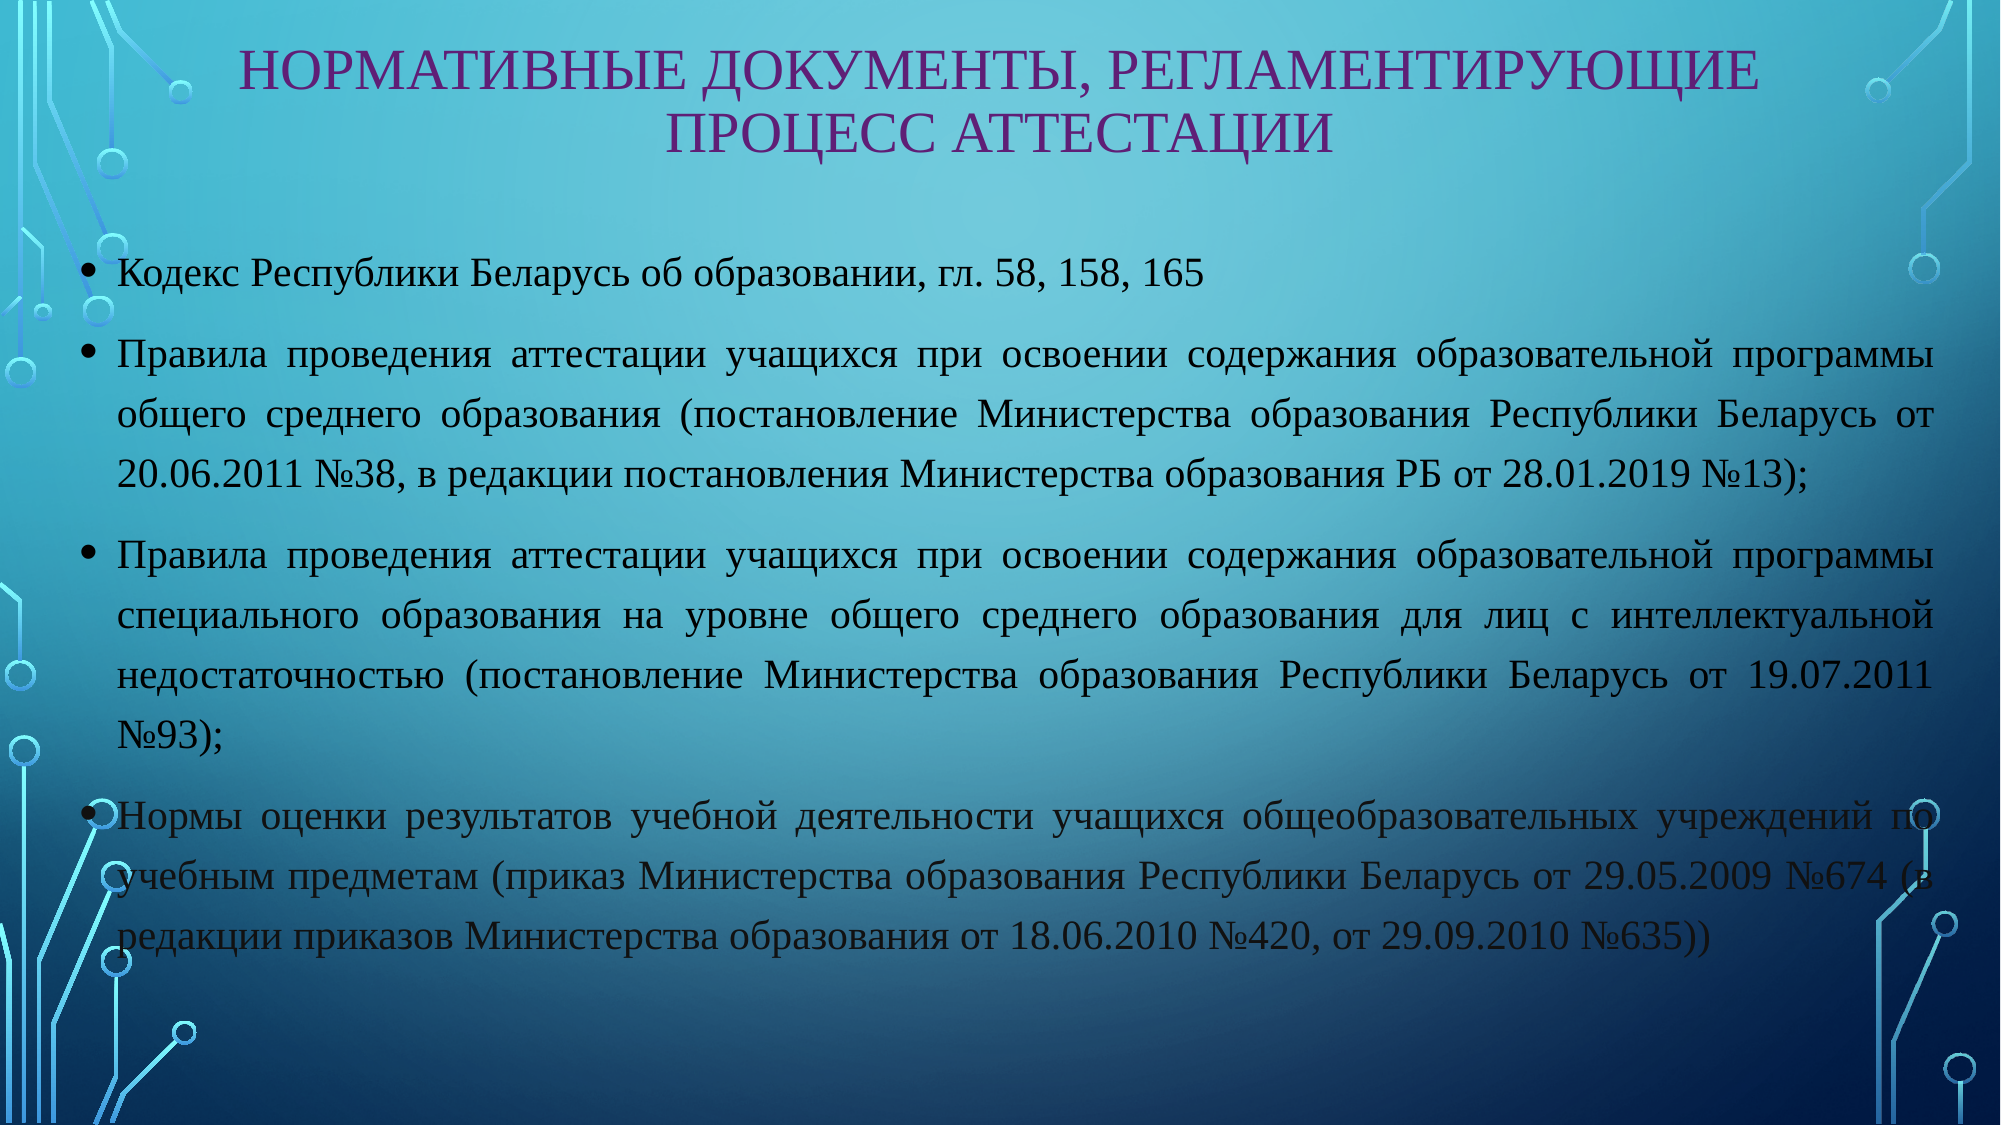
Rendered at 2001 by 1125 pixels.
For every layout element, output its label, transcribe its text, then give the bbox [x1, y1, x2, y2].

title Нормативные документы, регламентирующие процесс аттестации [149, 32, 1851, 171]
list Кодекс Республики Беларусь об образовании, гл. 58, 158, 165 Правила проведения аттестации учащихся при освоении содержания образовательной программы общего среднего образования (постановление Министерства образования Республики Беларусь от 20.06.2011 №38, в редакции постановления Министерства образования РБ от 28.01.2019 №13); Правила проведения аттестации учащихся при освоении содержания образовательной программы специального образования на уровне общего среднего образования для лиц с интеллектуальной недостаточностью (постановление Министерства образования Республики Беларусь от 19.07.2011 №93); Нормы оценки результатов учебной деятельности учащихся общеобразовательных учреждений по учебным предметам (приказ Министерства образования Республики Беларусь от 29.05.2009 №674 (в редакции приказов Министерства образования от 18.06.2010 №420, от 29.09.2010 №635)) [64, 171, 1950, 1087]
